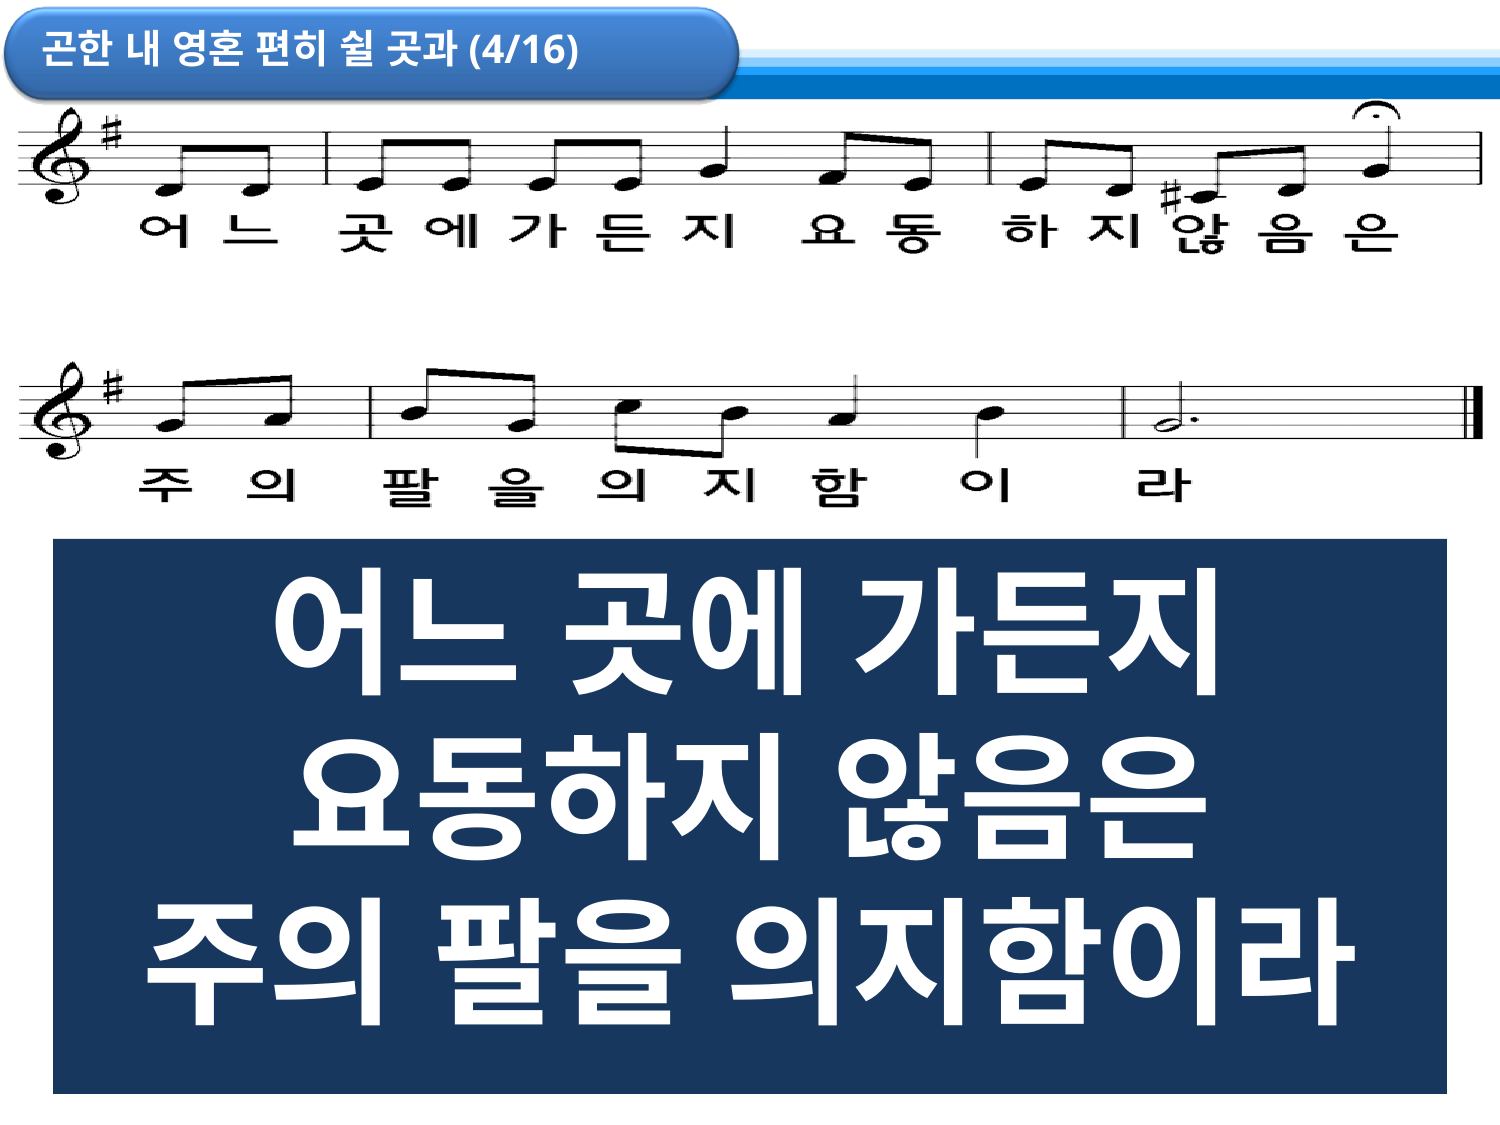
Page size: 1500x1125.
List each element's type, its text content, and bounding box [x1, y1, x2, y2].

picture [1, 0, 1500, 658]
text_box 어느 곳에 가든지 요동하지 않음은 주의 팔을 의지함이라 [53, 666, 1447, 1094]
